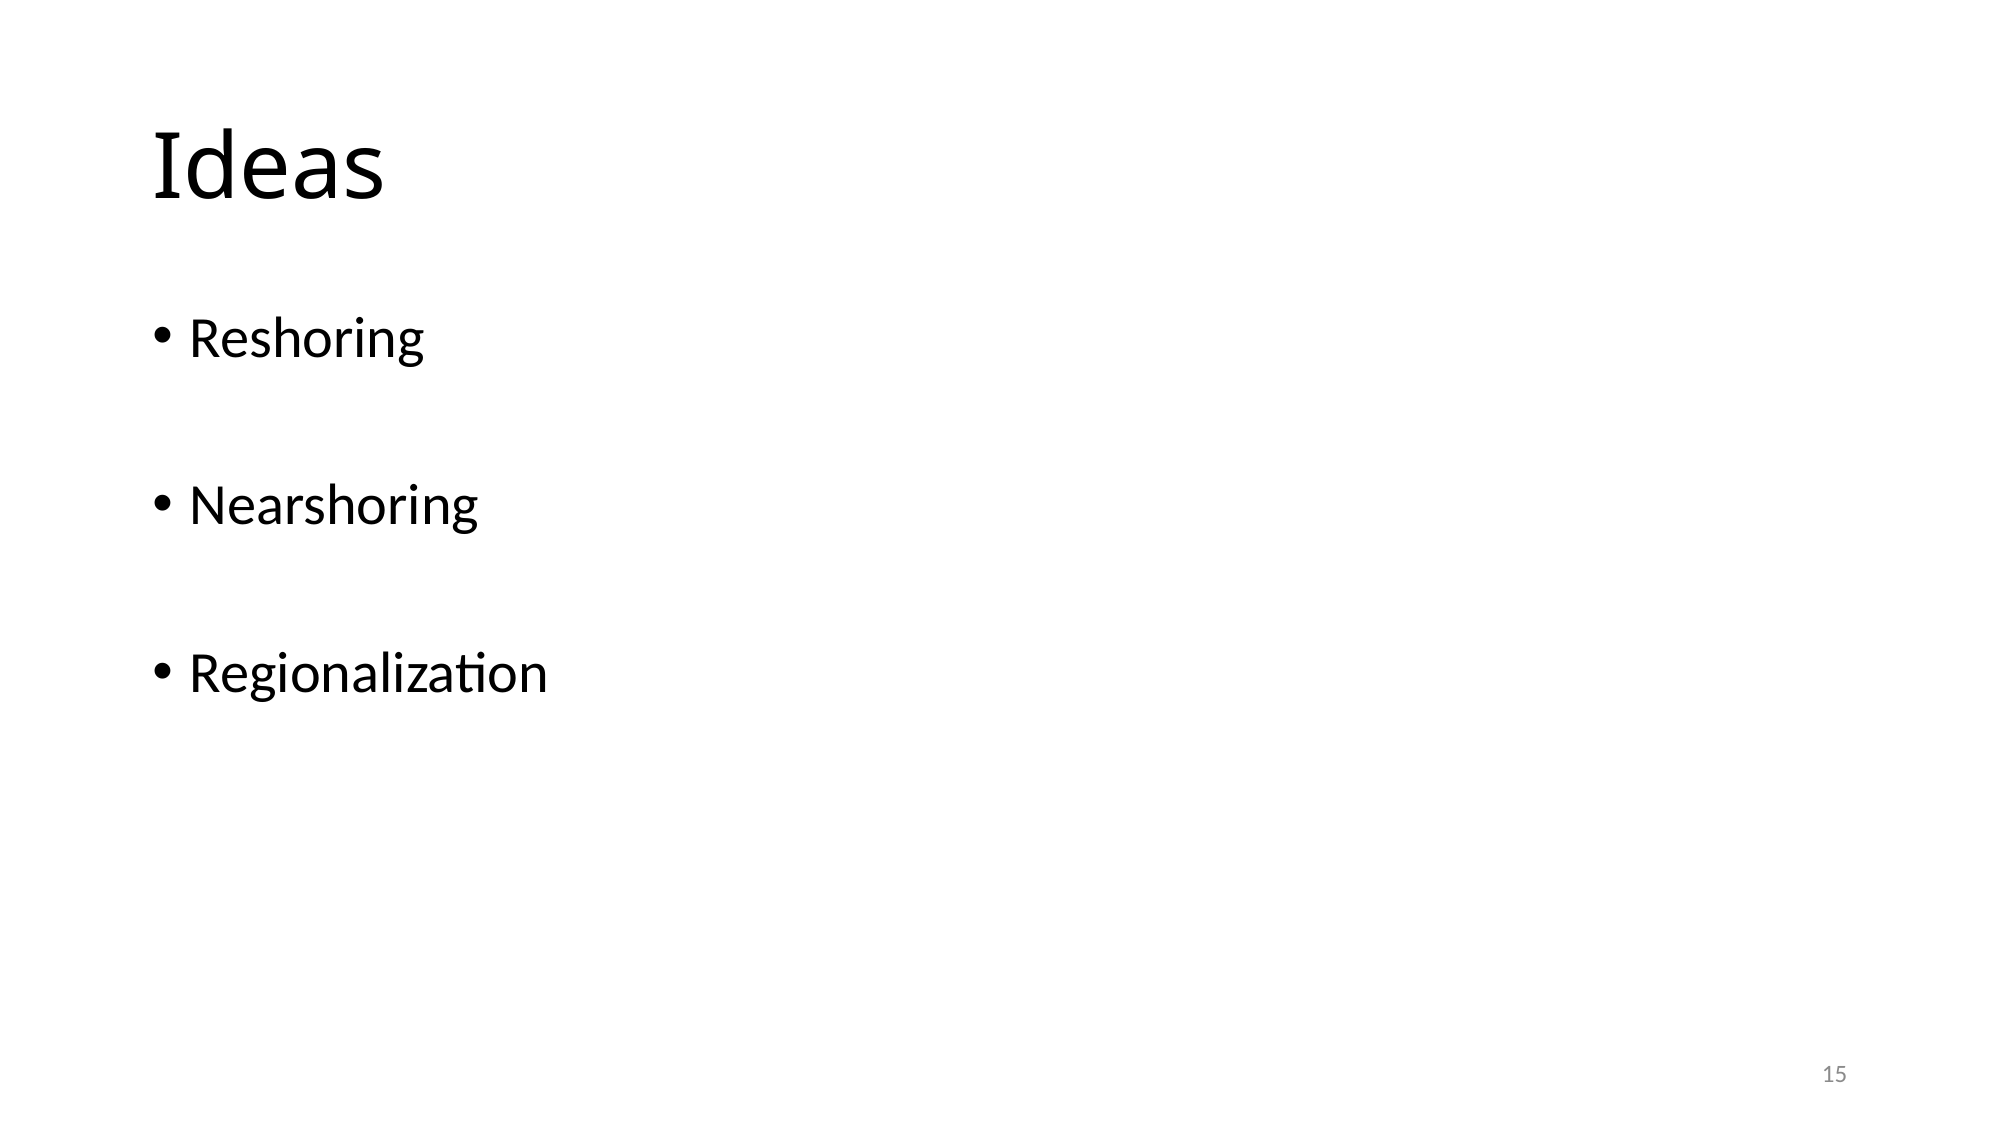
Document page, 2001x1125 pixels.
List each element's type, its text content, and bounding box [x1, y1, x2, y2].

title Ideas [137, 59, 1863, 278]
list Reshoring Nearshoring Regionalization [137, 299, 1863, 1014]
slide_number 15 [1412, 1042, 1863, 1103]
